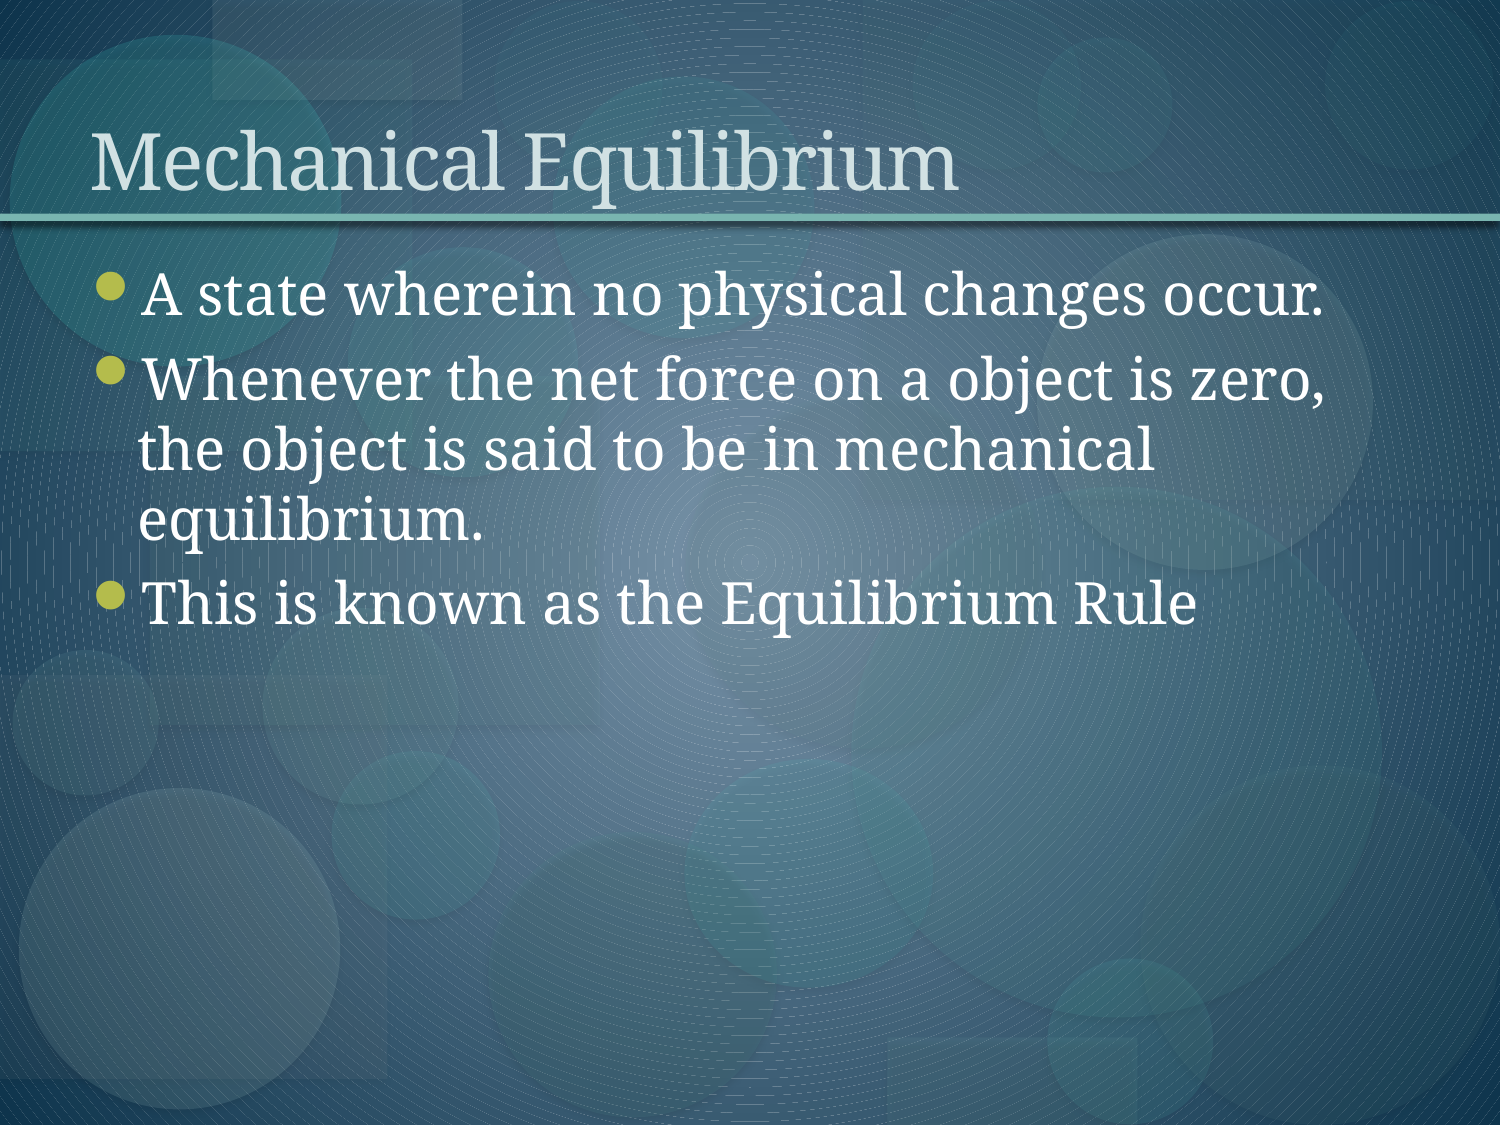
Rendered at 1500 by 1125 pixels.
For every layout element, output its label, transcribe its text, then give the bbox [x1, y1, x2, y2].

title Mechanical Equilibrium [75, 26, 1425, 214]
list A state wherein no physical changes occur. Whenever the net force on a object is zero, the object is said to be in mechanical equilibrium. This is known as the Equilibrium Rule [77, 249, 1428, 1000]
